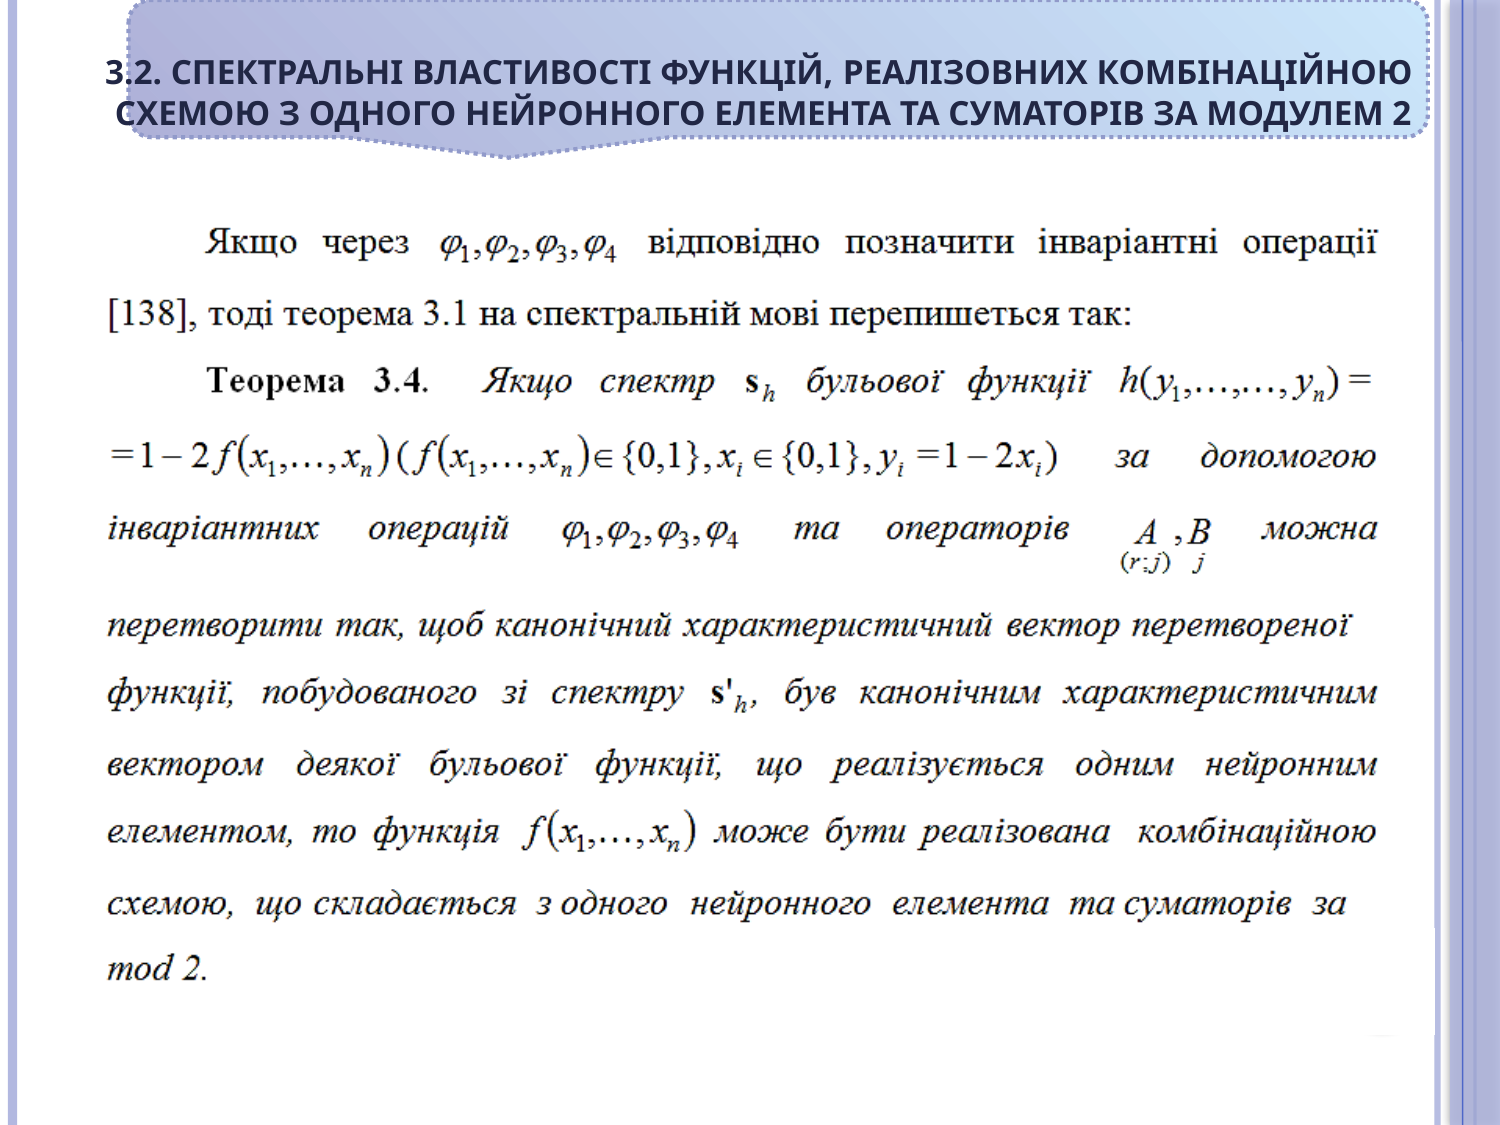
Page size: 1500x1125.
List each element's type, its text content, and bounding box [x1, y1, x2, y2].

title 3.2. Спектральні властивості функцій, реалізовних комбінаційною схемою з одного нейронного елемента та суматорів за модулем 2 [45, 32, 1428, 140]
picture [93, 207, 1436, 1036]
text_box [365, 140, 653, 160]
text_box [126, 1, 1430, 36]
